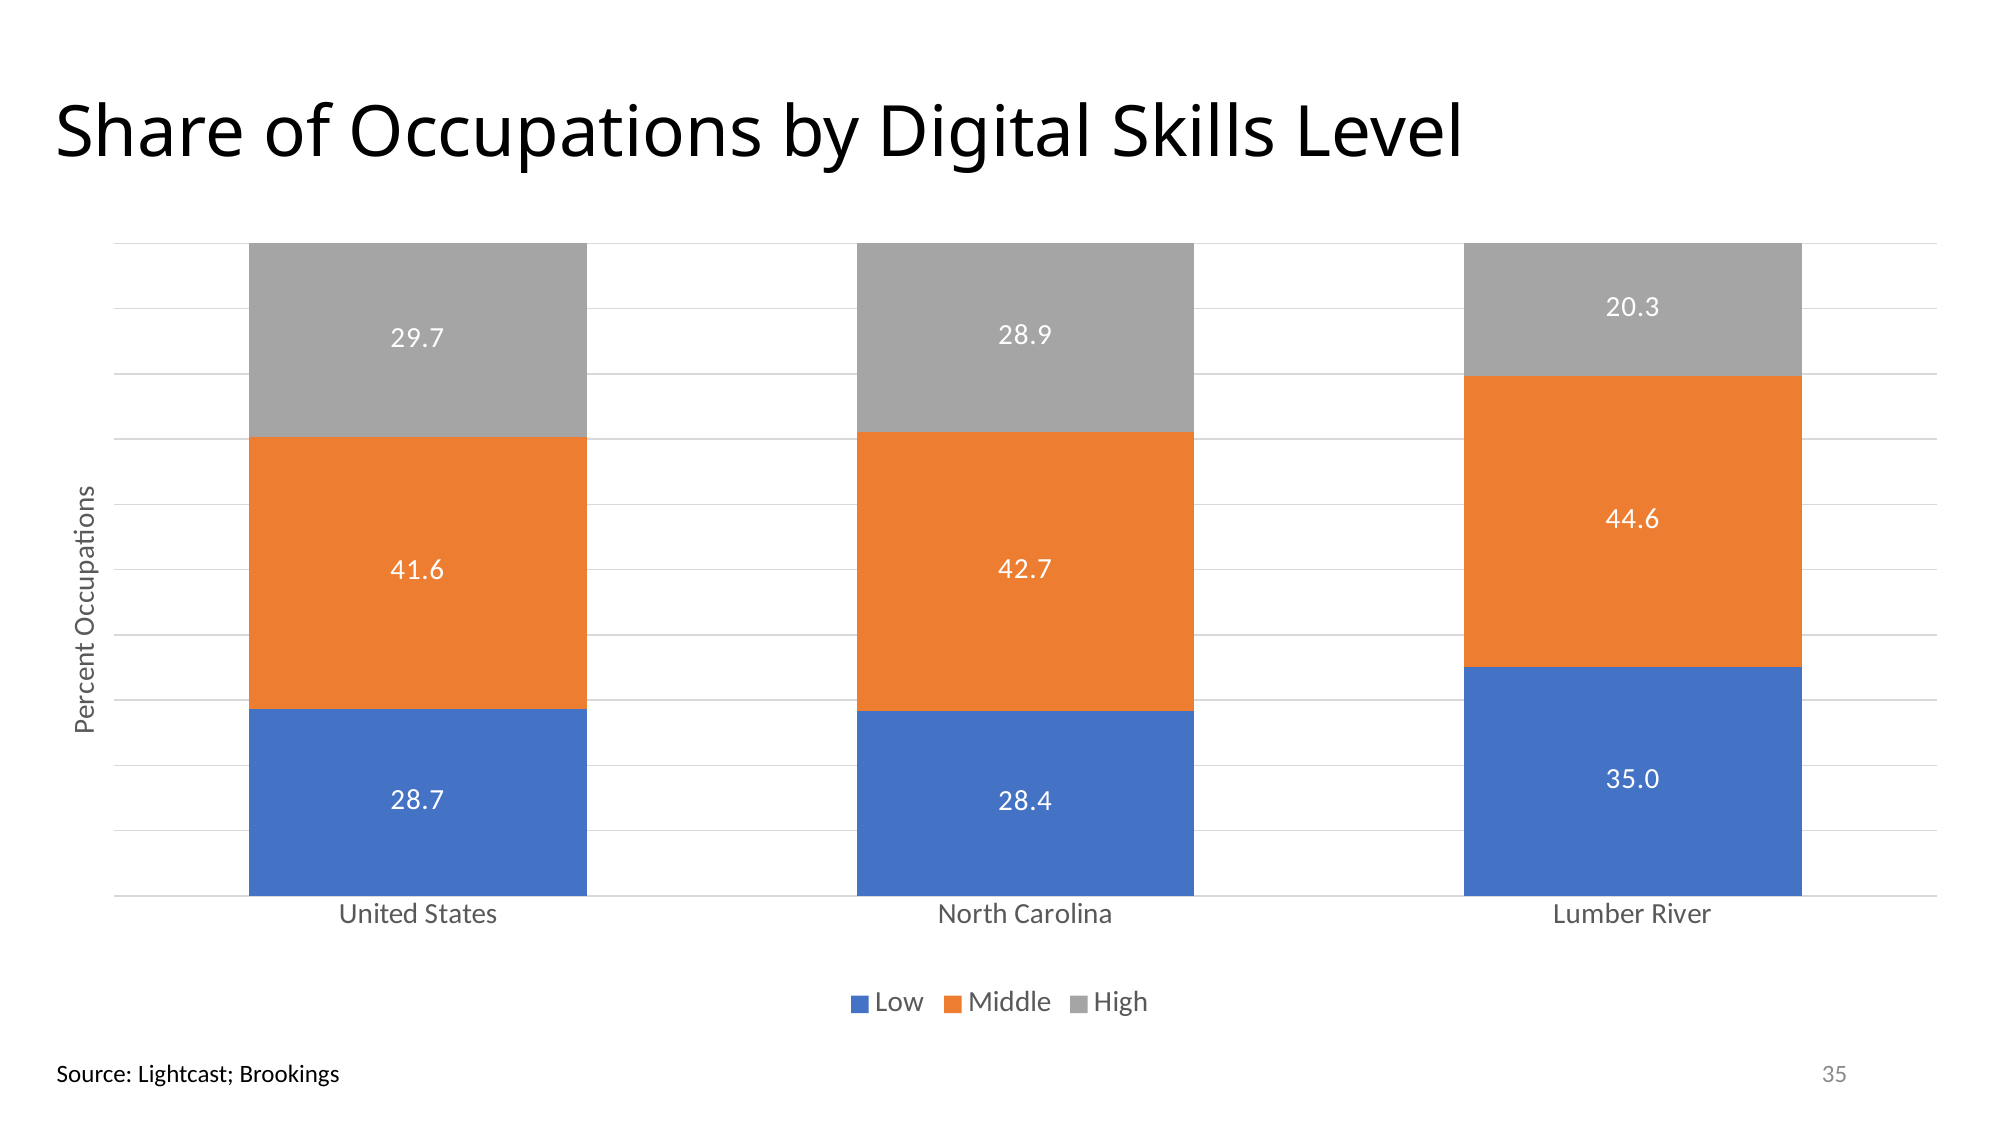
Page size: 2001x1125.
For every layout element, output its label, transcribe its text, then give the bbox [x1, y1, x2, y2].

title Share of Occupations by Digital Skills Level [40, 51, 1955, 214]
slide_number 35 [1412, 1042, 1863, 1103]
text_box Source: Lightcast; Brookings [41, 1049, 355, 1095]
chart [40, 214, 1960, 1026]
